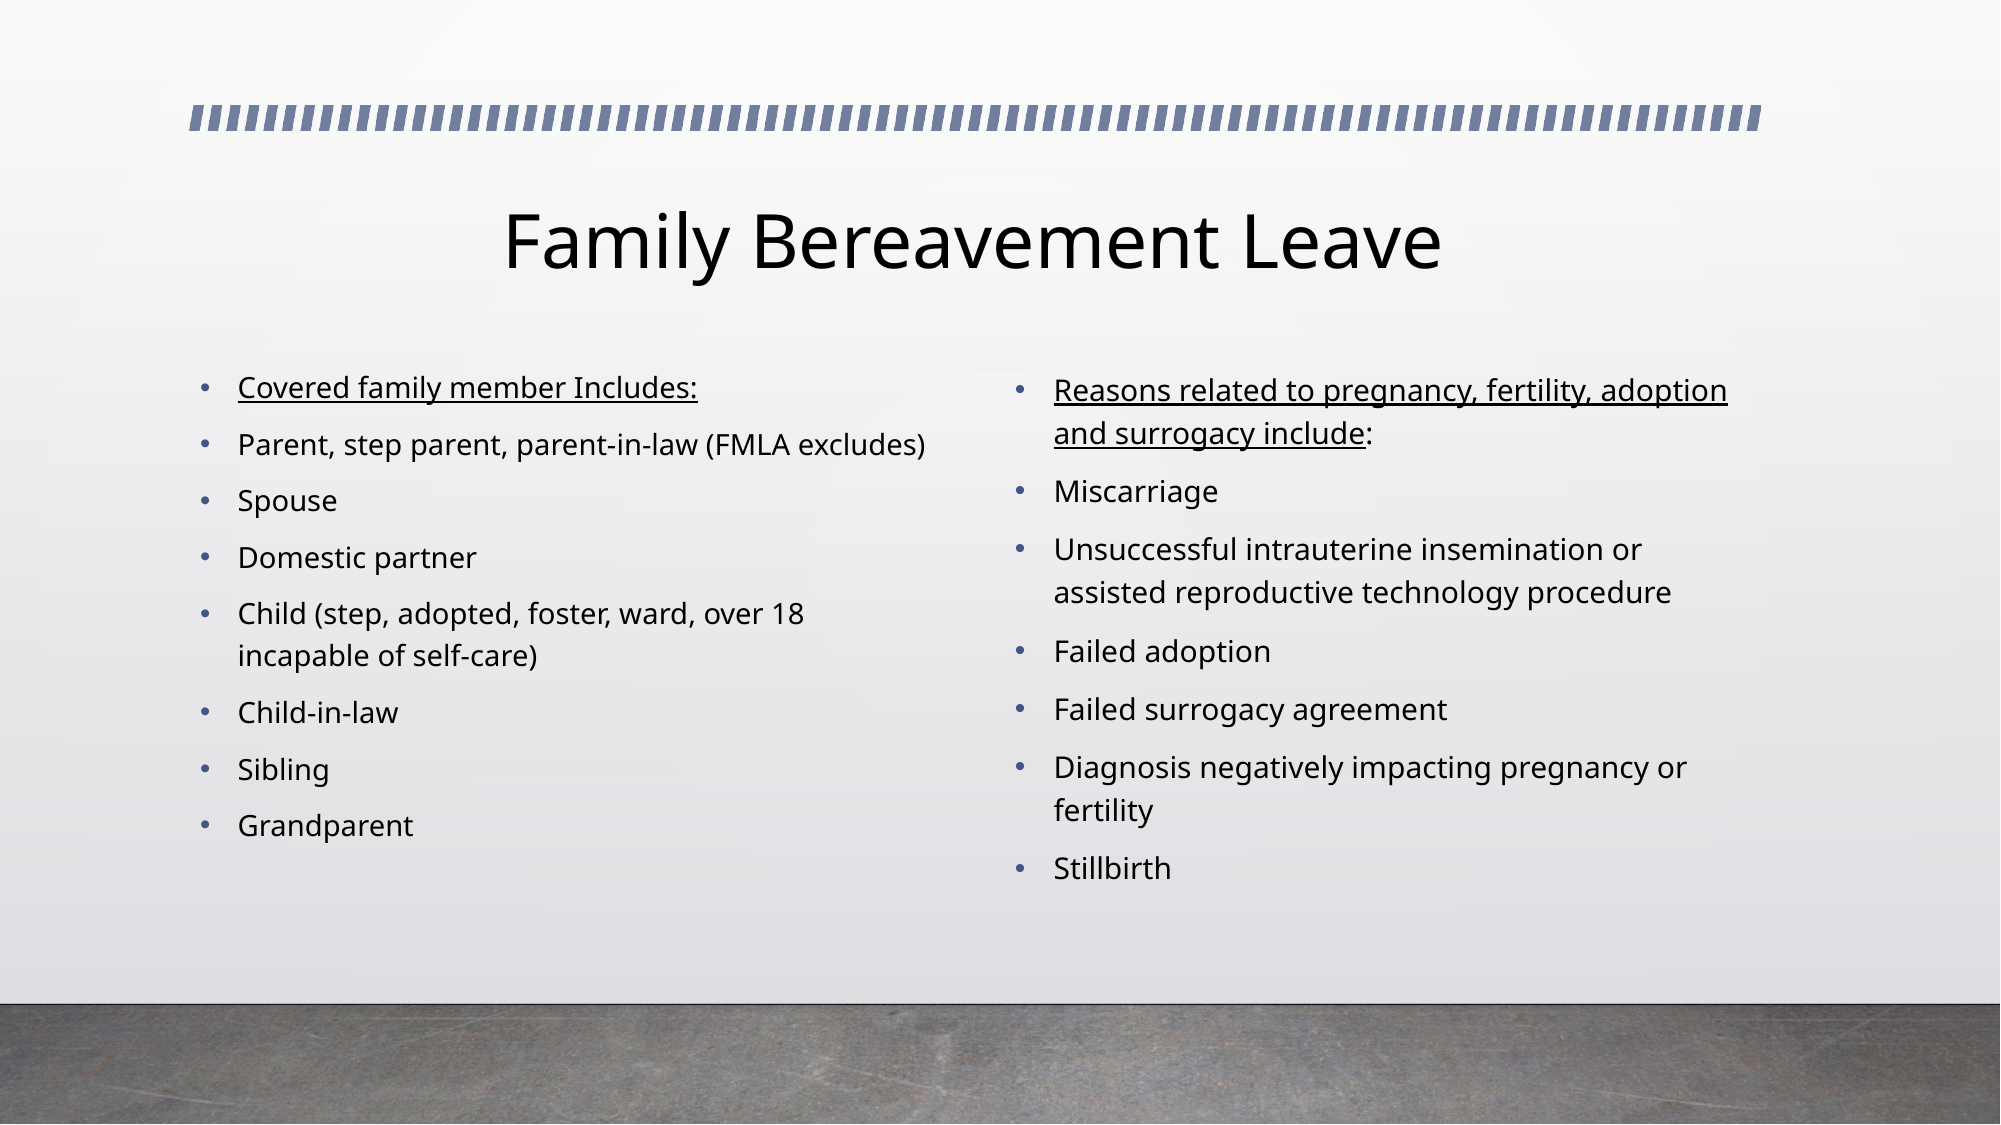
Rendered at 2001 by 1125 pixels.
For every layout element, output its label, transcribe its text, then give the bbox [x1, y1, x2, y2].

picture [0, 1004, 2000, 1124]
list Covered family member Includes: Parent, step parent, parent-in-law (FMLA excludes) Spouse Domestic partner Child (step, adopted, foster, ward, over 18 incapable of self-care) Child-in-law Sibling Grandparent [185, 355, 948, 896]
list Reasons related to pregnancy, fertility, adoption and surrogacy include: Miscarriage Unsuccessful intrauterine insemination or assisted reproductive technology procedure Failed adoption Failed surrogacy agreement Diagnosis negatively impacting pregnancy or fertility Stillbirth [999, 356, 1762, 896]
title Family Bereavement Leave [185, 157, 1762, 331]
